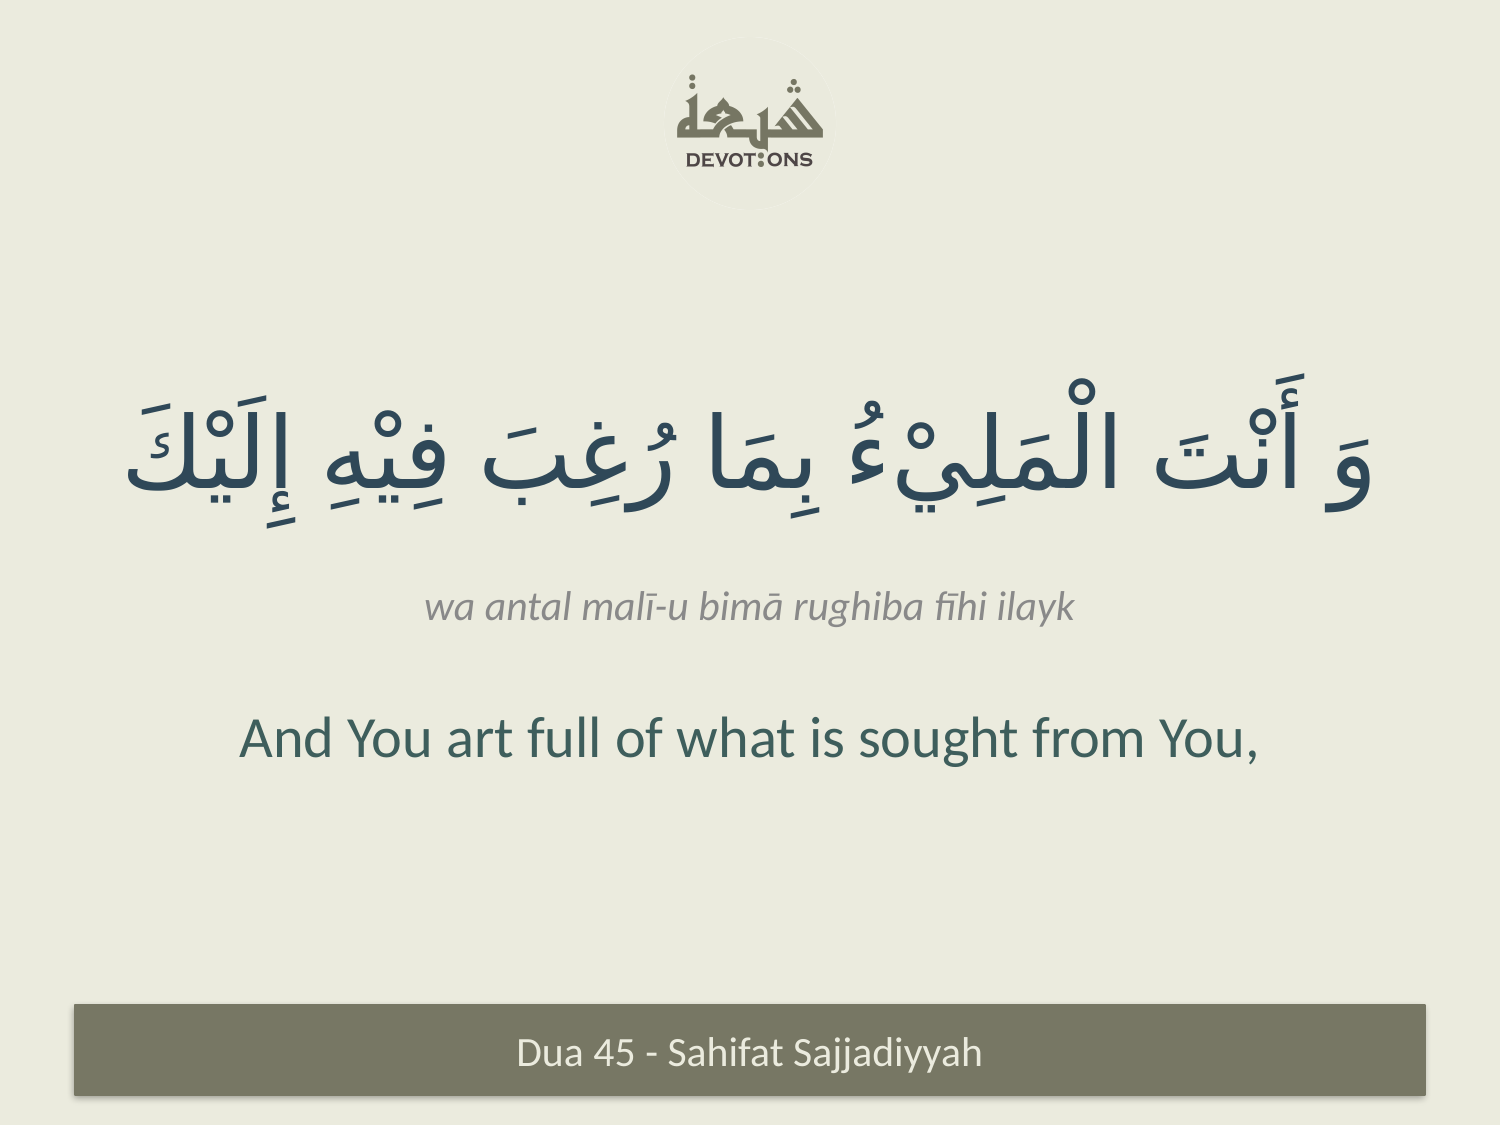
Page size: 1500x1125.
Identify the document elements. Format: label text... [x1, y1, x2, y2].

text_box [74, 1004, 1426, 1096]
text_box وَ أَنْتَ الْمَلِيْءُ بِمَا رُغِبَ فِيْهِ إِلَيْكَ wa antal malī-u bimā rughiba fīhi ilayk And You art full of what is sought from You, [74, 381, 1425, 776]
picture [656, 29, 844, 218]
text_box Dua 45 - Sahifat Sajjadiyyah [501, 1017, 999, 1083]
